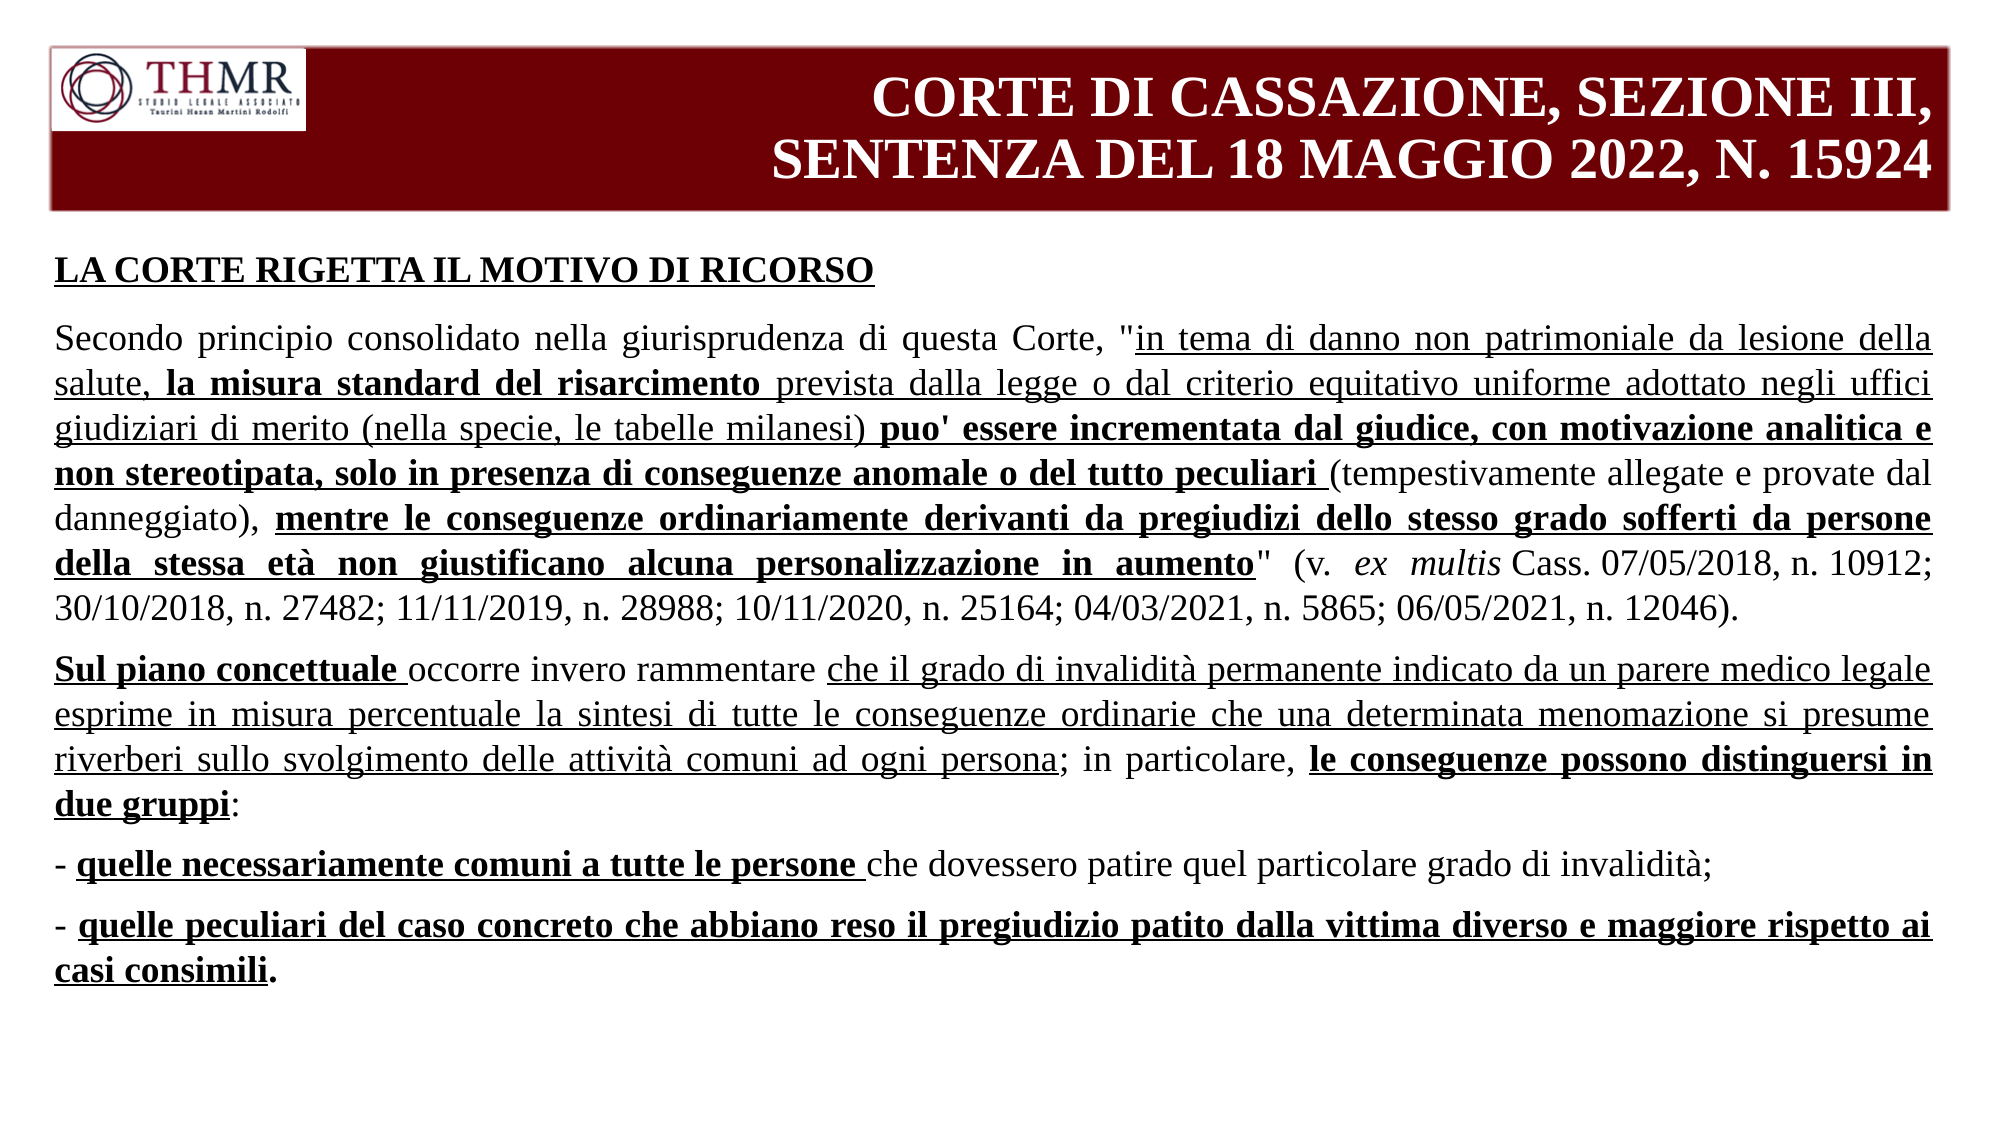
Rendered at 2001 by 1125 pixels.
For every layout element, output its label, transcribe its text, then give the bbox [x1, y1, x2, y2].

picture [0, 0, 2001, 1125]
text_box CORTE DI CASSAZIONE, SEZIONE III, SENTENZA DEL 18 MAGGIO 2022, N. 15924 [654, 58, 1948, 204]
text_box LA CORTE RIGETTA IL MOTIVO DI RICORSO Secondo principio consolidato nella giurisprudenza di questa Corte, "in tema di danno non patrimoniale da lesione della salute, la misura standard del risarcimento prevista dalla legge o dal criterio equitativo uniforme adottato negli uffici giudiziari di merito (nella specie, le tabelle milanesi) puo' essere incrementata dal giudice, con motivazione analitica e non stereotipata, solo in presenza di conseguenze anomale o del tutto peculiari (tempestivamente allegate e provate dal danneggiato), mentre le conseguenze ordinariamente derivanti da pregiudizi dello stesso grado sofferti da persone della stessa età non giustificano alcuna personalizzazione in aumento" (v. ex multis Cass. 07/05/2018, n. 10912; 30/10/2018, n. 27482; 11/11/2019, n. 28988; 10/11/2020, n. 25164; 04/03/2021, n. 5865; 06/05/2021, n. 12046). Sul piano concettuale occorre invero rammentare che il grado di invalidità permanente indicato da un parere medico legale esprime in misura percentuale la sintesi di tutte le conseguenze ordinarie che una determinata menomazione si presume riverberi sullo svolgimento delle attività comuni ad ogni persona; in particolare, le conseguenze possono distinguersi in due gruppi: - quelle necessariamente comuni a tutte le persone che dovessero patire quel particolare grado di invalidità; - quelle peculiari del caso concreto che abbiano reso il pregiudizio patito dalla vittima diverso e maggiore rispetto ai casi consimili. [39, 237, 1948, 1067]
